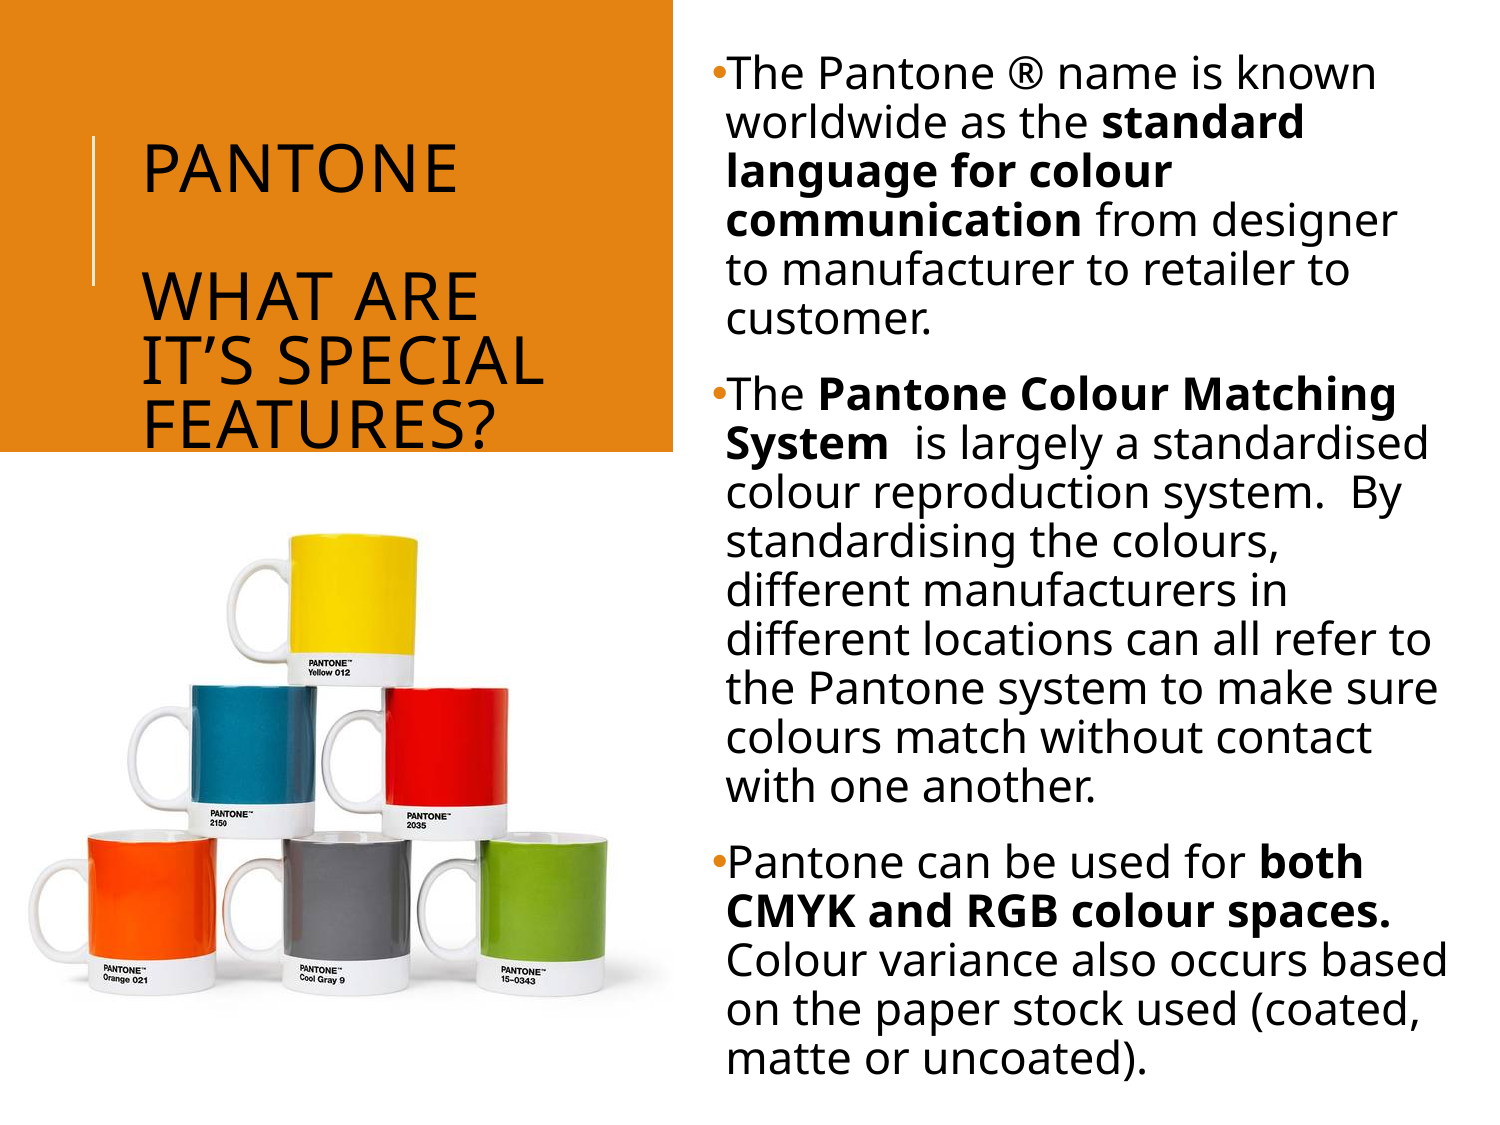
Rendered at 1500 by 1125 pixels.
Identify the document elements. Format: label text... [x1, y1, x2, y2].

picture [0, 451, 674, 1125]
list The Pantone ® name is known worldwide as the standard language for colour communication from designer to manufacturer to retailer to customer. The Pantone Colour Matching System is largely a standardised colour reproduction system. By standardising the colours, different manufacturers in different locations can all refer to the Pantone system to make sure colours match without contact with one another. Pantone can be used for both CMYK and RGB colour spaces. Colour variance also occurs based on the paper stock used (coated, matte or uncoated). [704, 42, 1459, 1106]
text_box [0, 0, 674, 449]
title Pantone What are it’s special features? [126, 96, 591, 447]
